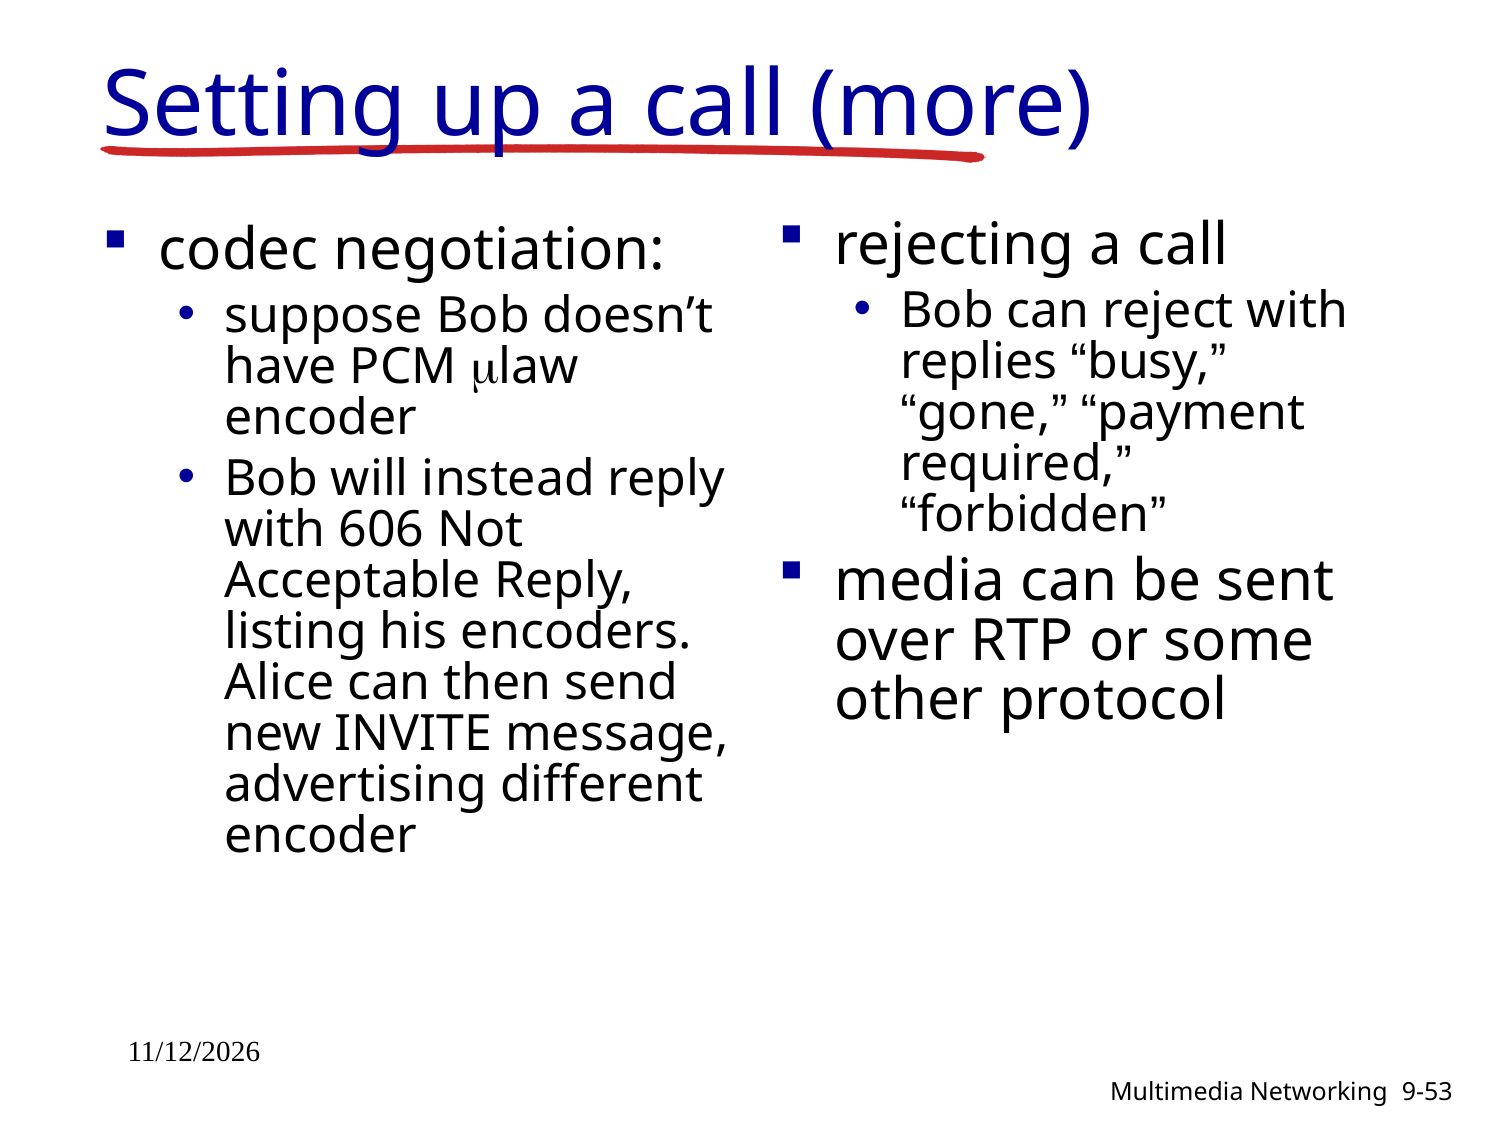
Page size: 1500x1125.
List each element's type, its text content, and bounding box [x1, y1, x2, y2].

list codec negotiation: suppose Bob doesn’t have PCM mlaw encoder Bob will instead reply with 606 Not Acceptable Reply, listing his encoders. Alice can then send new INVITE message, advertising different encoder [87, 214, 751, 1021]
title Setting up a call (more) [87, 4, 1363, 193]
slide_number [112, 1024, 426, 1101]
footer Multimedia Networking [1079, 1067, 1403, 1110]
picture [95, 139, 996, 168]
slide_number 9-53 [1387, 1068, 1500, 1113]
list rejecting a call Bob can reject with replies “busy,” “gone,” “payment required,” “forbidden” media can be sent over RTP or some other protocol [763, 209, 1389, 1016]
